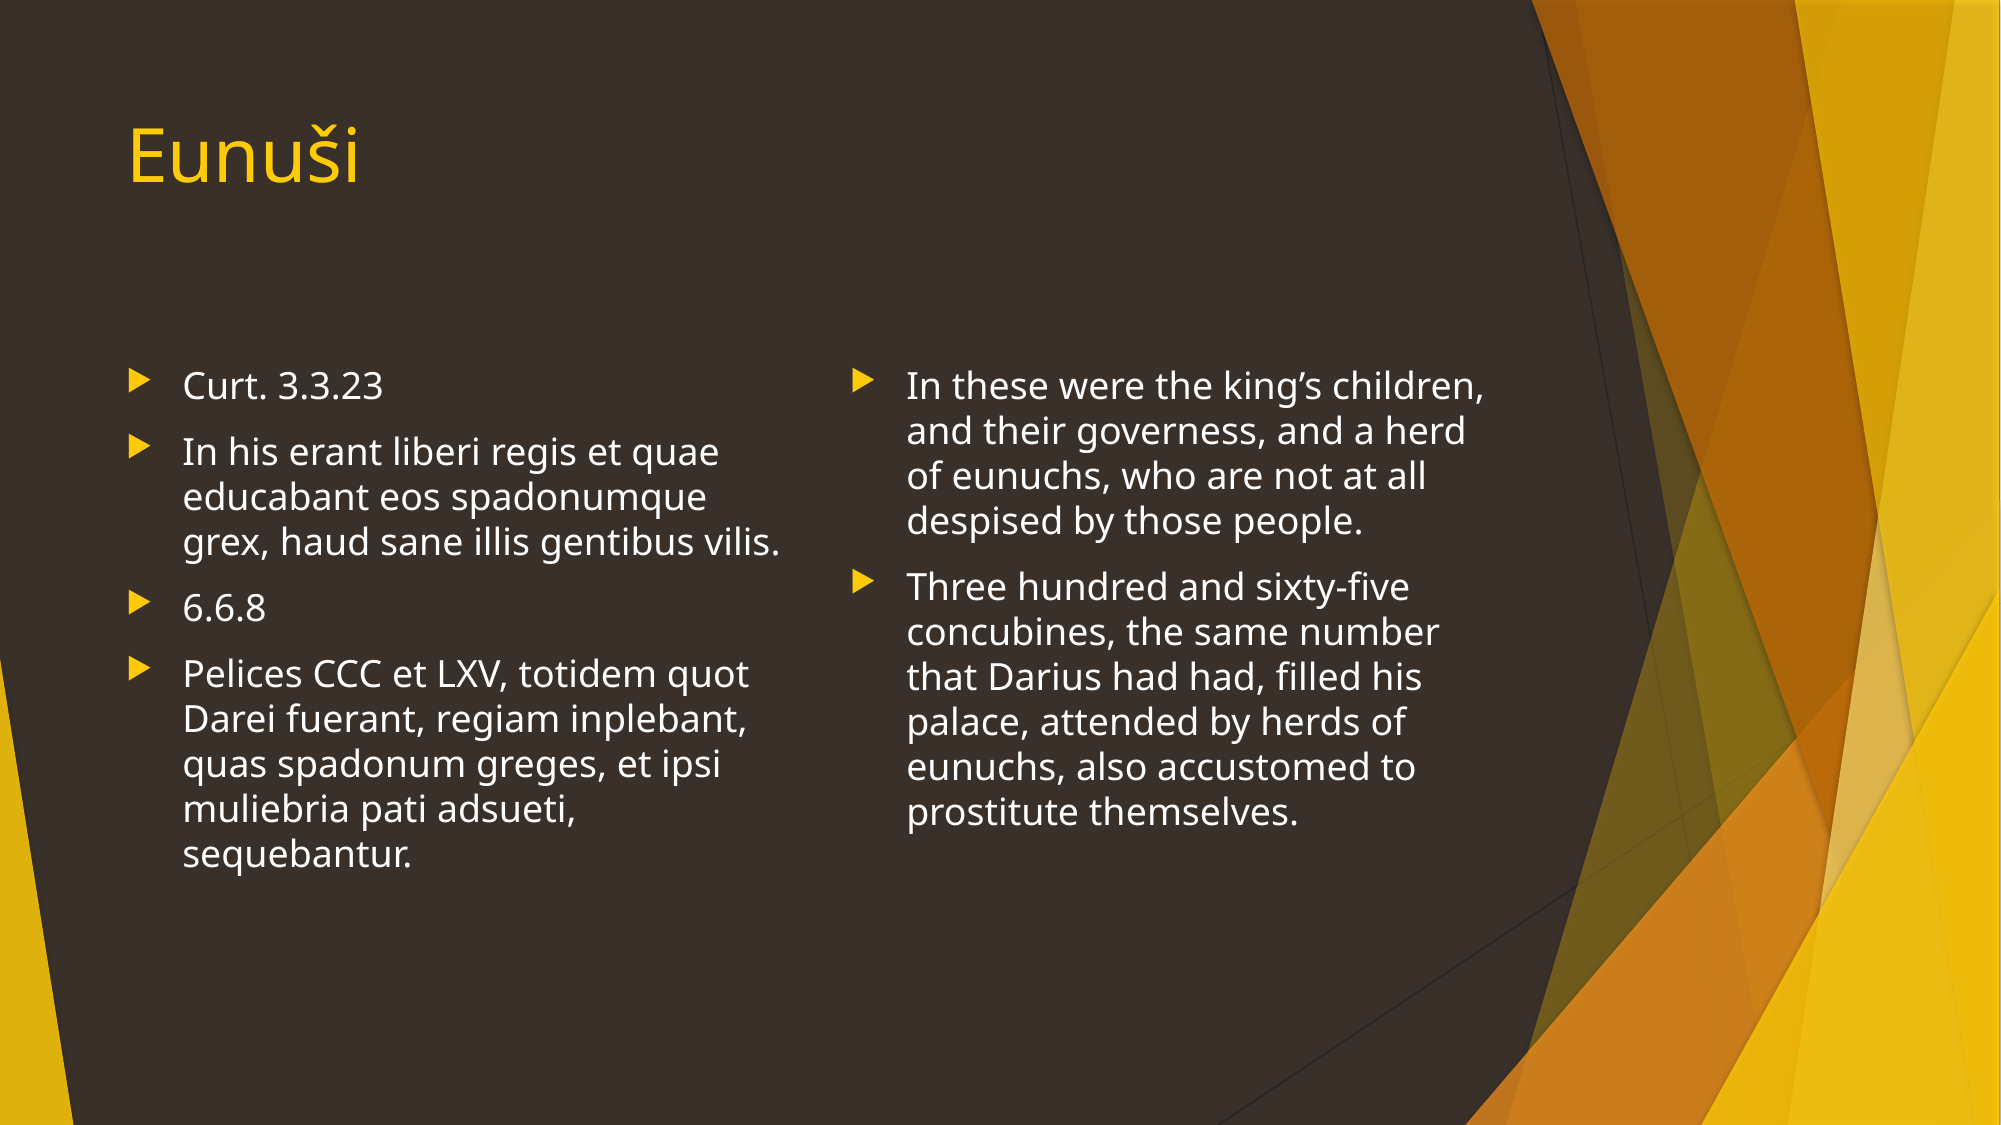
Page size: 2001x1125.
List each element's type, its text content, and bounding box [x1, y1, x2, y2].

list In these were the king’s children, and their governess, and a herd of eunuchs, who are not at all despised by those people. Three hundred and sixty-five concubines, the same number that Darius had had, filled his palace, attended by herds of eunuchs, also accustomed to prostitute themselves. [834, 354, 1522, 992]
title Eunuši [111, 99, 1522, 317]
list Curt. 3.3.23 In his erant liberi regis et quae educabant eos spadonumque grex, haud sane illis gentibus vilis. 6.6.8 Pelices CCC et LXV, totidem quot Darei fuerant, regiam inplebant, quas spadonum greges, et ipsi muliebria pati adsueti, sequebantur. [111, 354, 798, 992]
